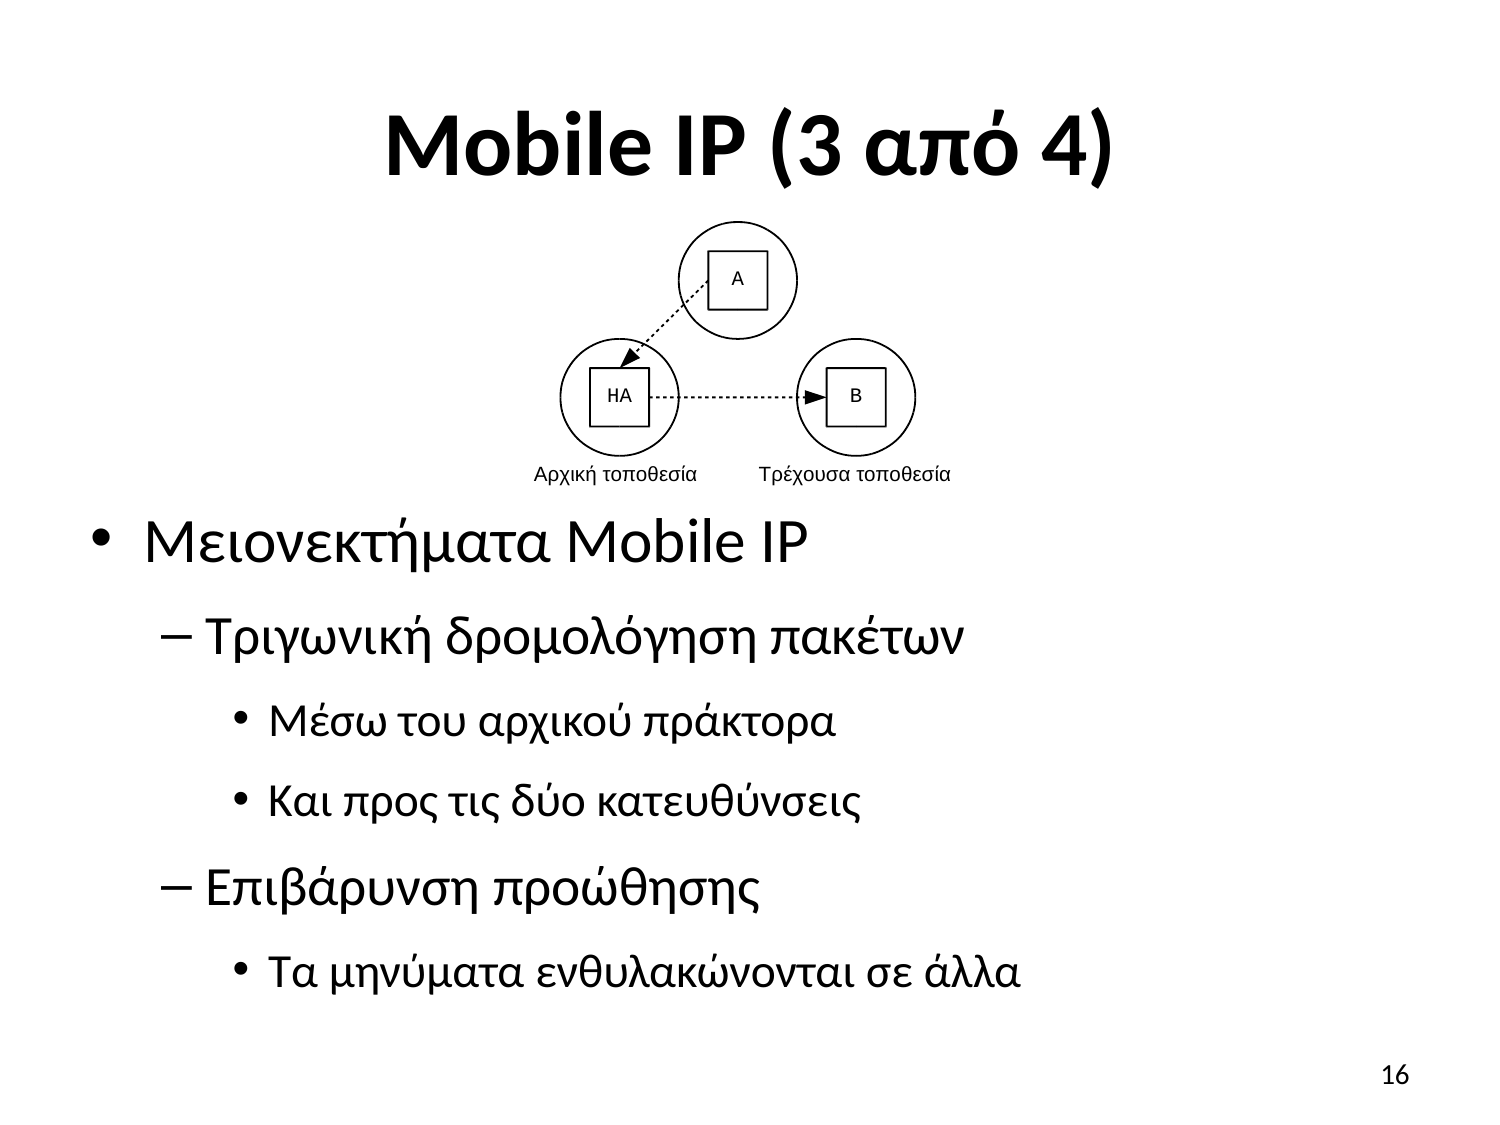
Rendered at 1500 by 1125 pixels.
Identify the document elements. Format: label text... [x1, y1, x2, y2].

list Μειονεκτήματα Mobile IP Τριγωνική δρομολόγηση πακέτων Μέσω του αρχικού πράκτορα Και προς τις δύο κατευθύνσεις Επιβάρυνση προώθησης Τα μηνύματα ενθυλακώνονται σε άλλα [75, 491, 1425, 1005]
title Mobile IP (3 από 4) [75, 45, 1425, 233]
picture [518, 220, 982, 504]
slide_number 16 [1074, 1042, 1425, 1103]
